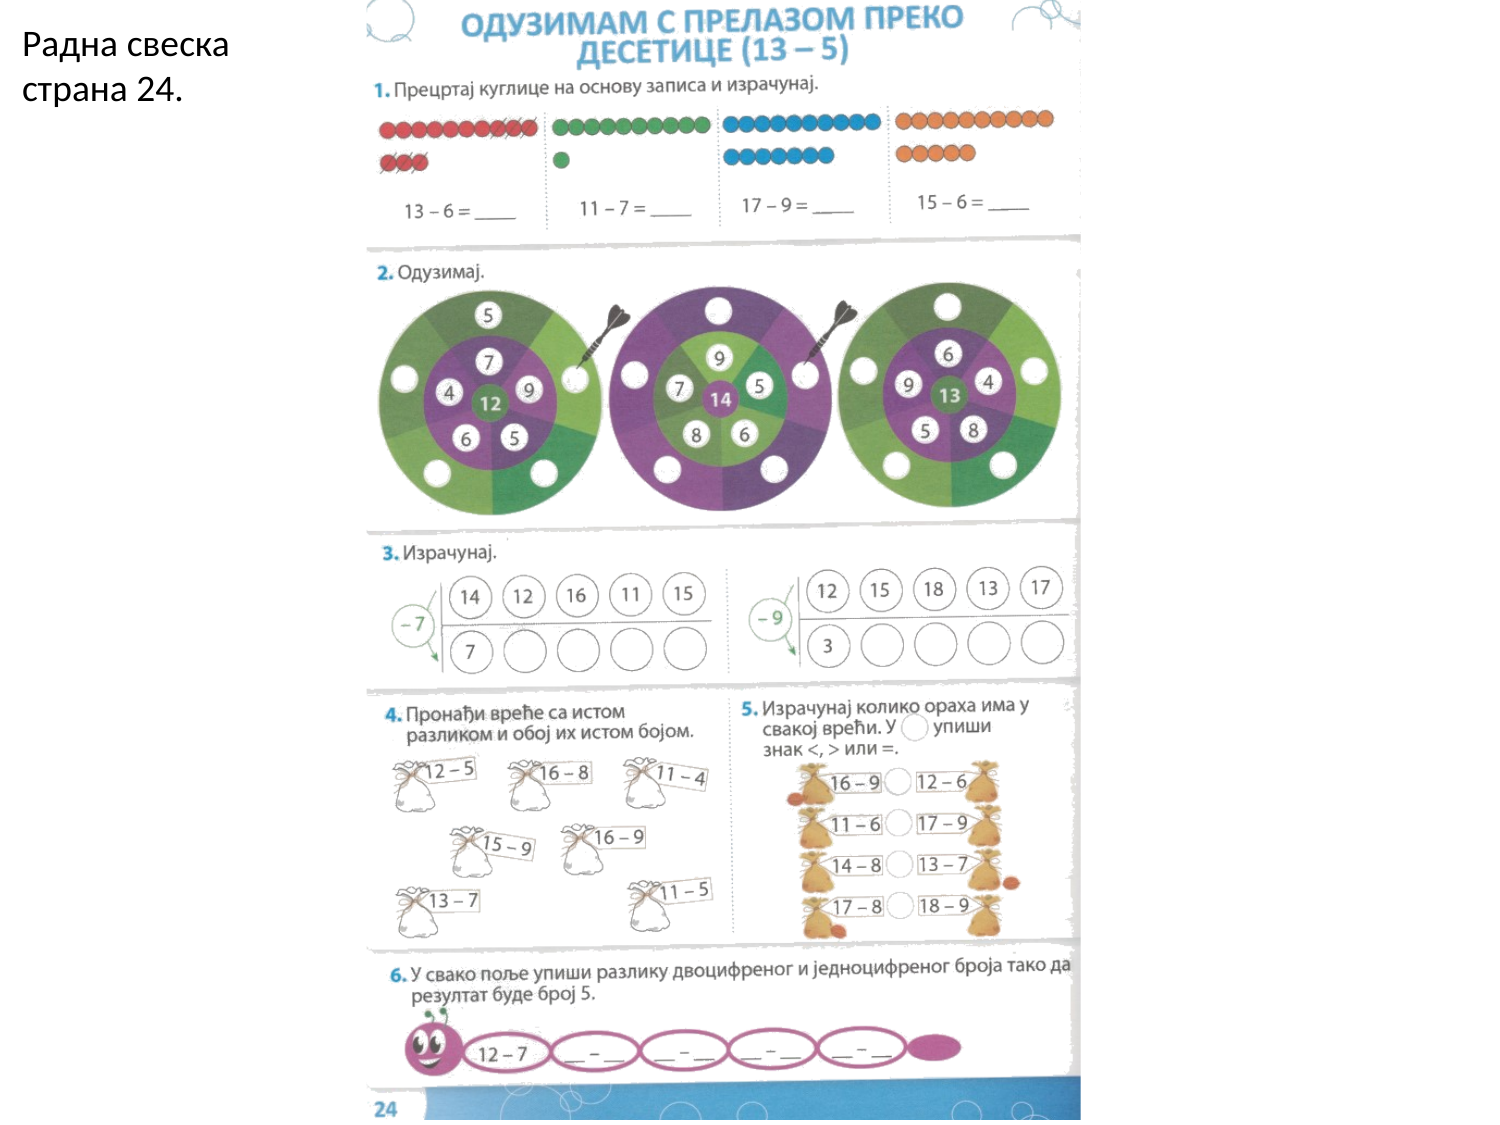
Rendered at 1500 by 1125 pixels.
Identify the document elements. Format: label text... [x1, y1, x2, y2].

text_box Радна свеска страна 24. [7, 11, 254, 117]
picture [366, 0, 1081, 1120]
